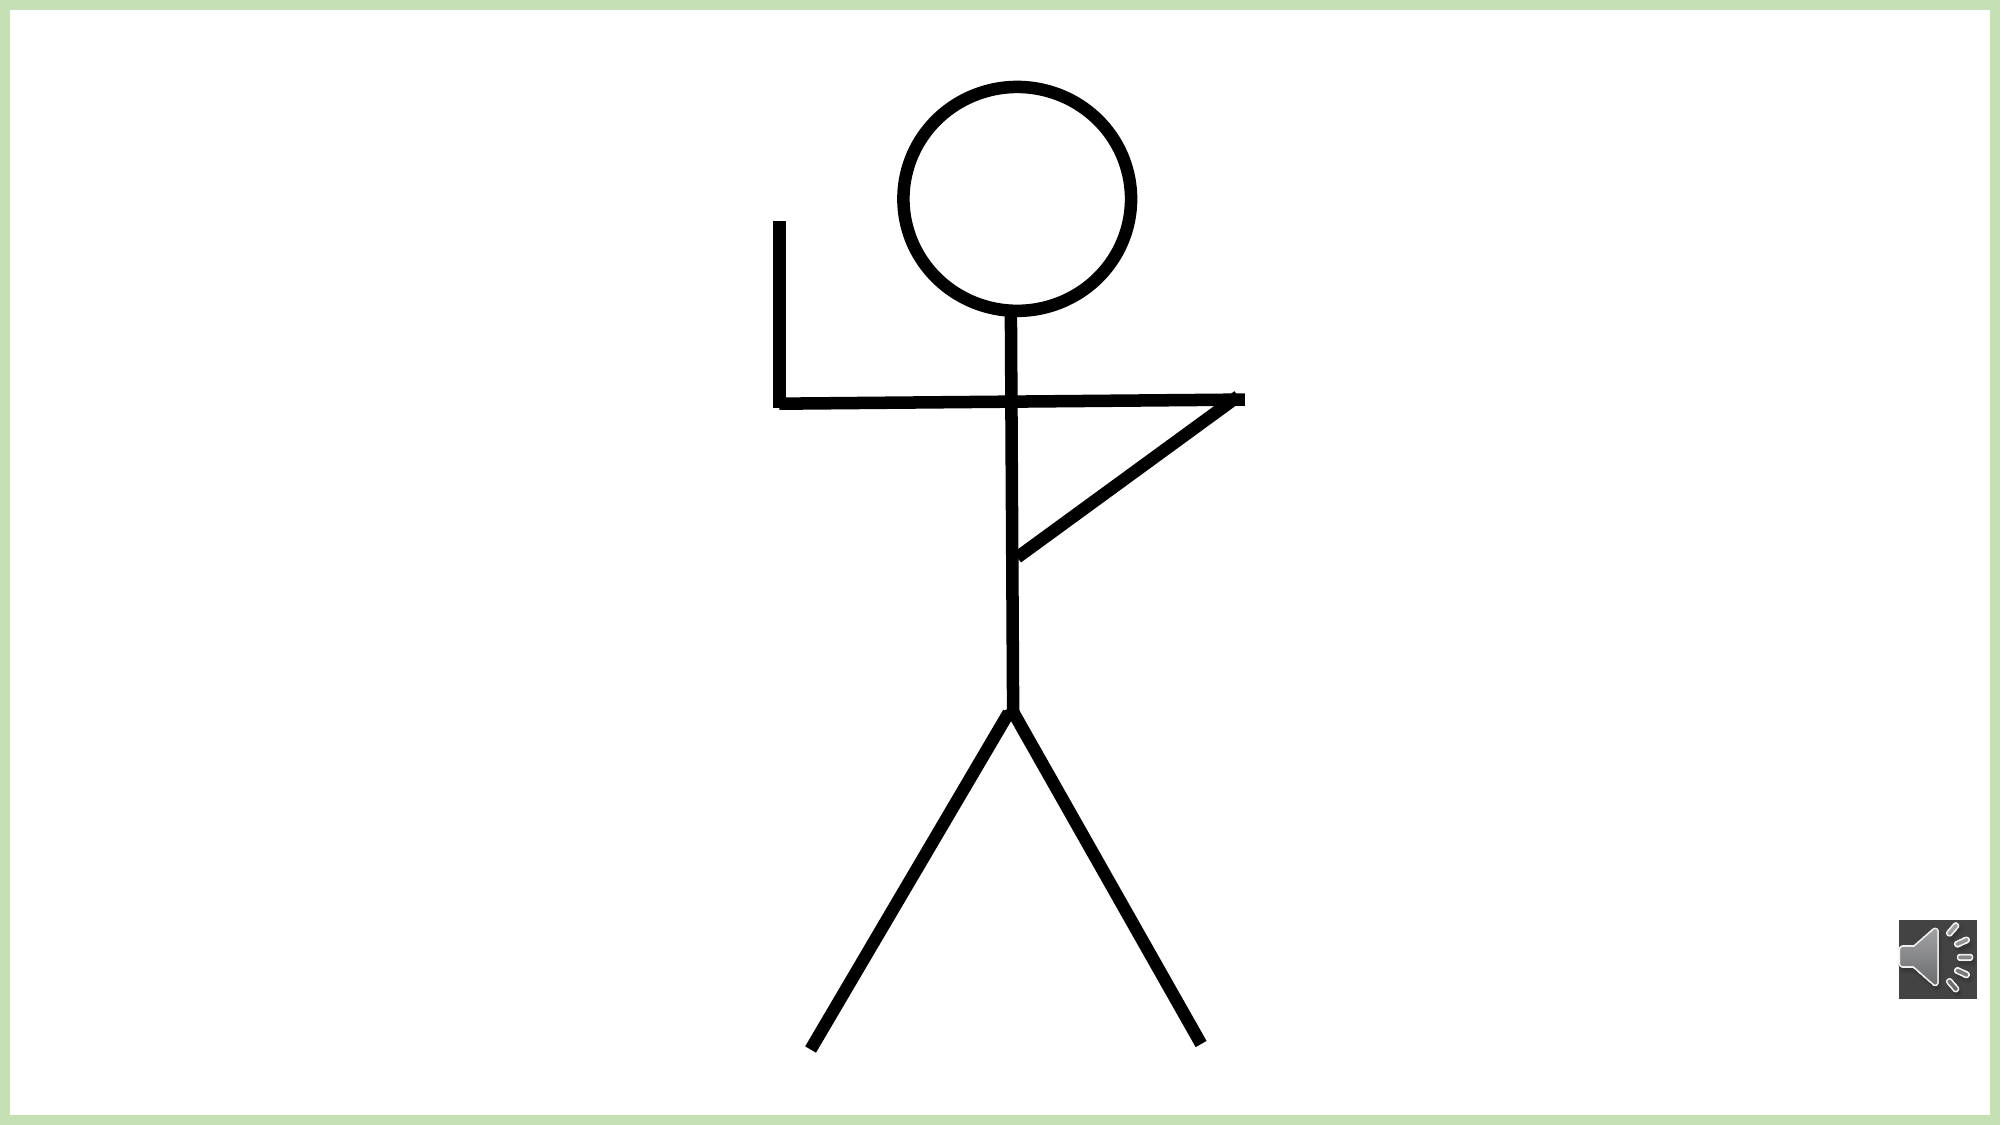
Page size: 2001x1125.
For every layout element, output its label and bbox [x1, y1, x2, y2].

text_box [0, 0, 2000, 1125]
picture [1898, 919, 1979, 1000]
text_box [779, 86, 1245, 1050]
